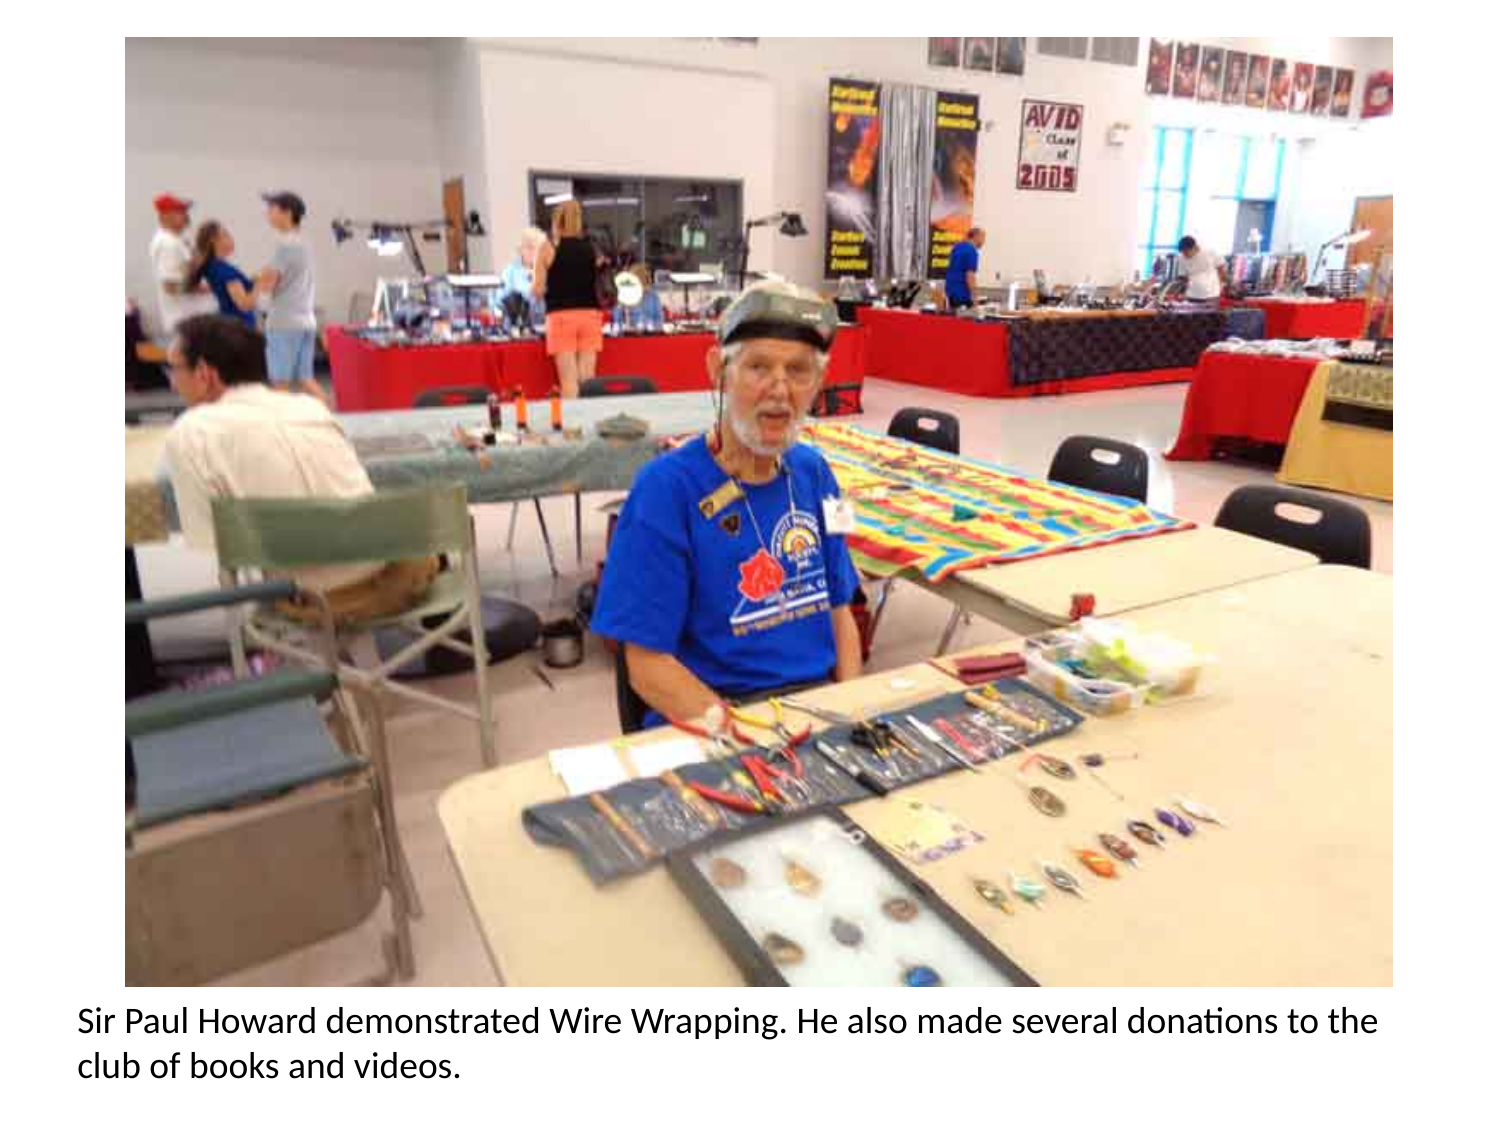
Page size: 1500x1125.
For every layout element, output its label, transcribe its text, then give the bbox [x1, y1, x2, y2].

text_box Sir Paul Howard demonstrated Wire Wrapping. He also made several donations to the club of books and videos. [62, 988, 1438, 1094]
picture [124, 37, 1393, 988]
